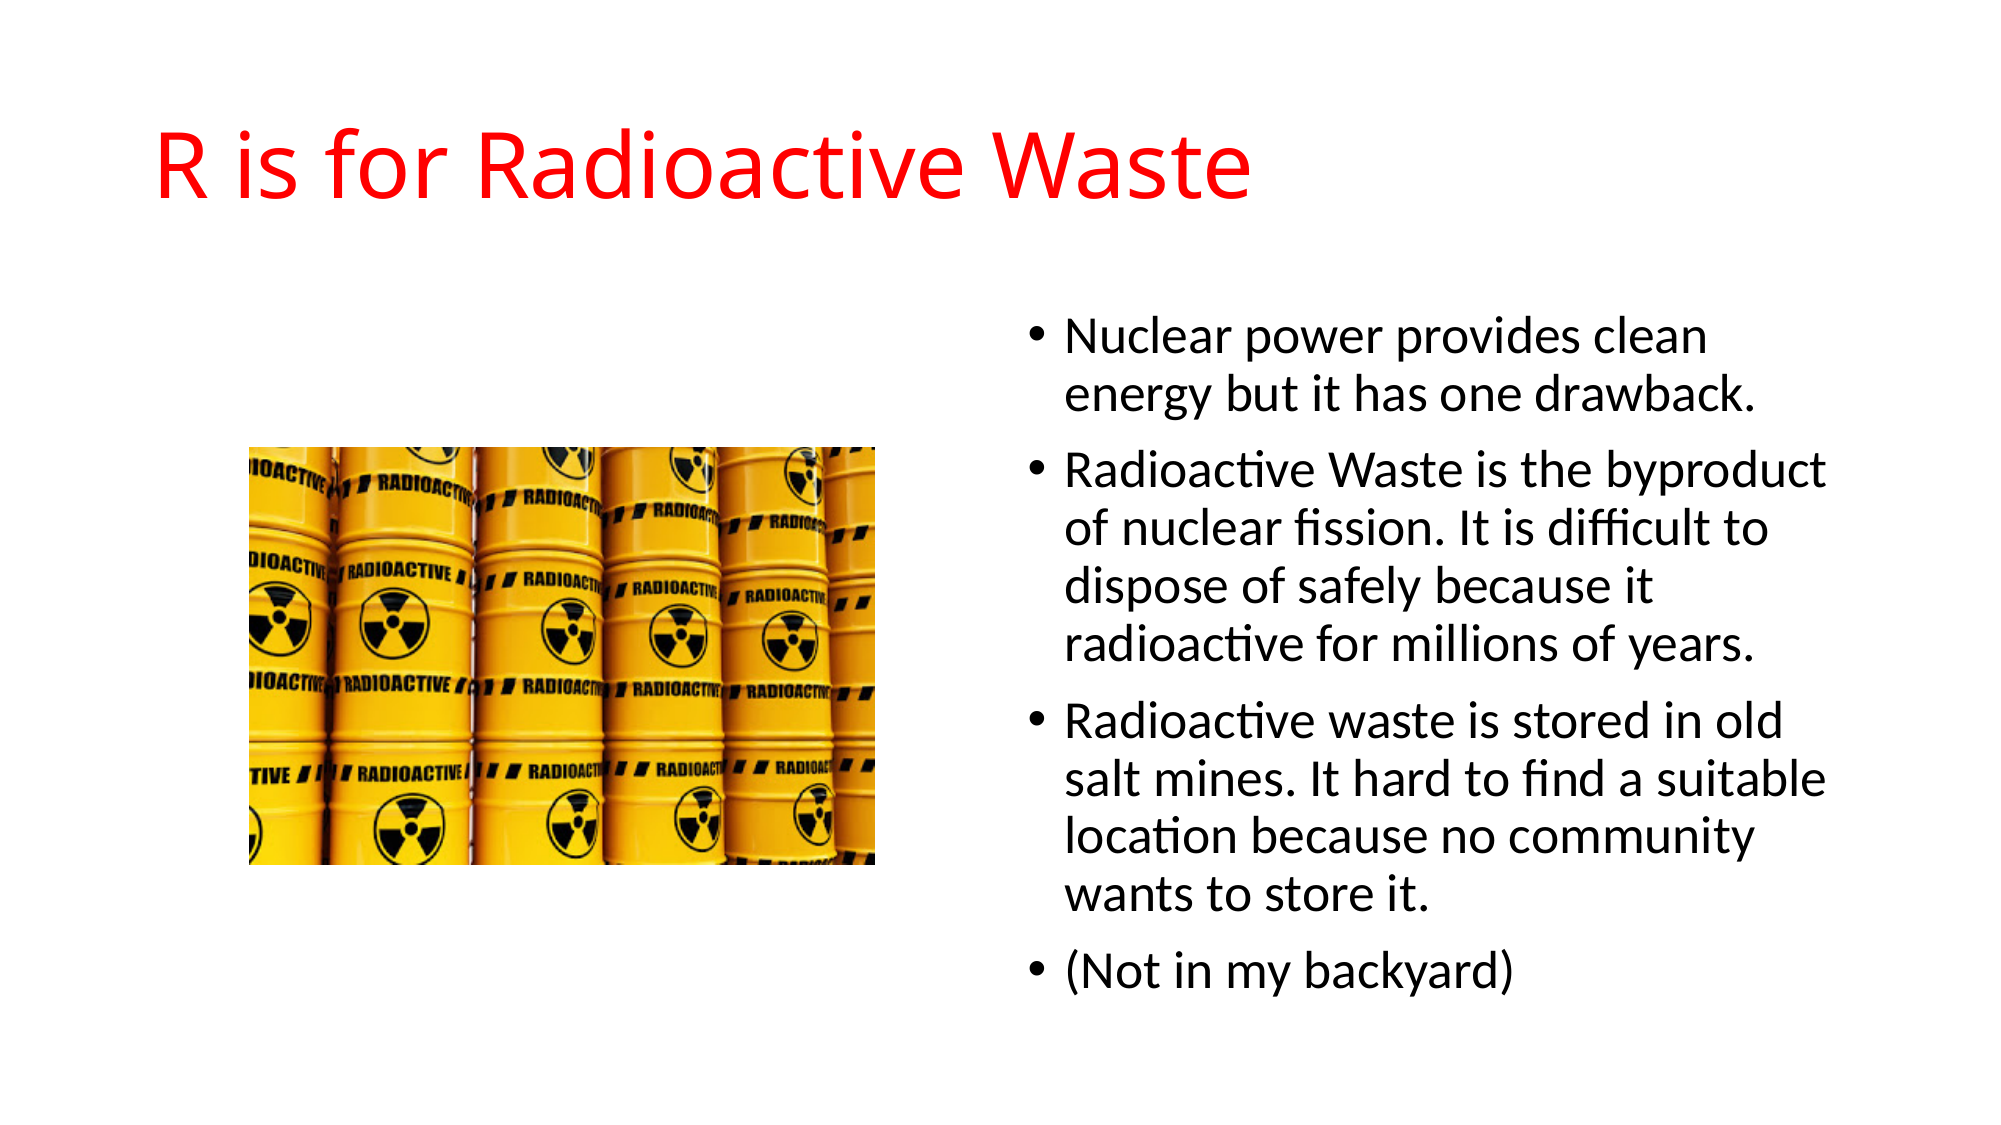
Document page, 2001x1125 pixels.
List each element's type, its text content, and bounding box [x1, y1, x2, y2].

list Nuclear power provides clean energy but it has one drawback. Radioactive Waste is the byproduct of nuclear fission. It is difficult to dispose of safely because it radioactive for millions of years. Radioactive waste is stored in old salt mines. It hard to find a suitable location because no community wants to store it. (Not in my backyard) [1012, 299, 1863, 1014]
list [249, 447, 875, 865]
title R is for Radioactive Waste [137, 59, 1863, 278]
